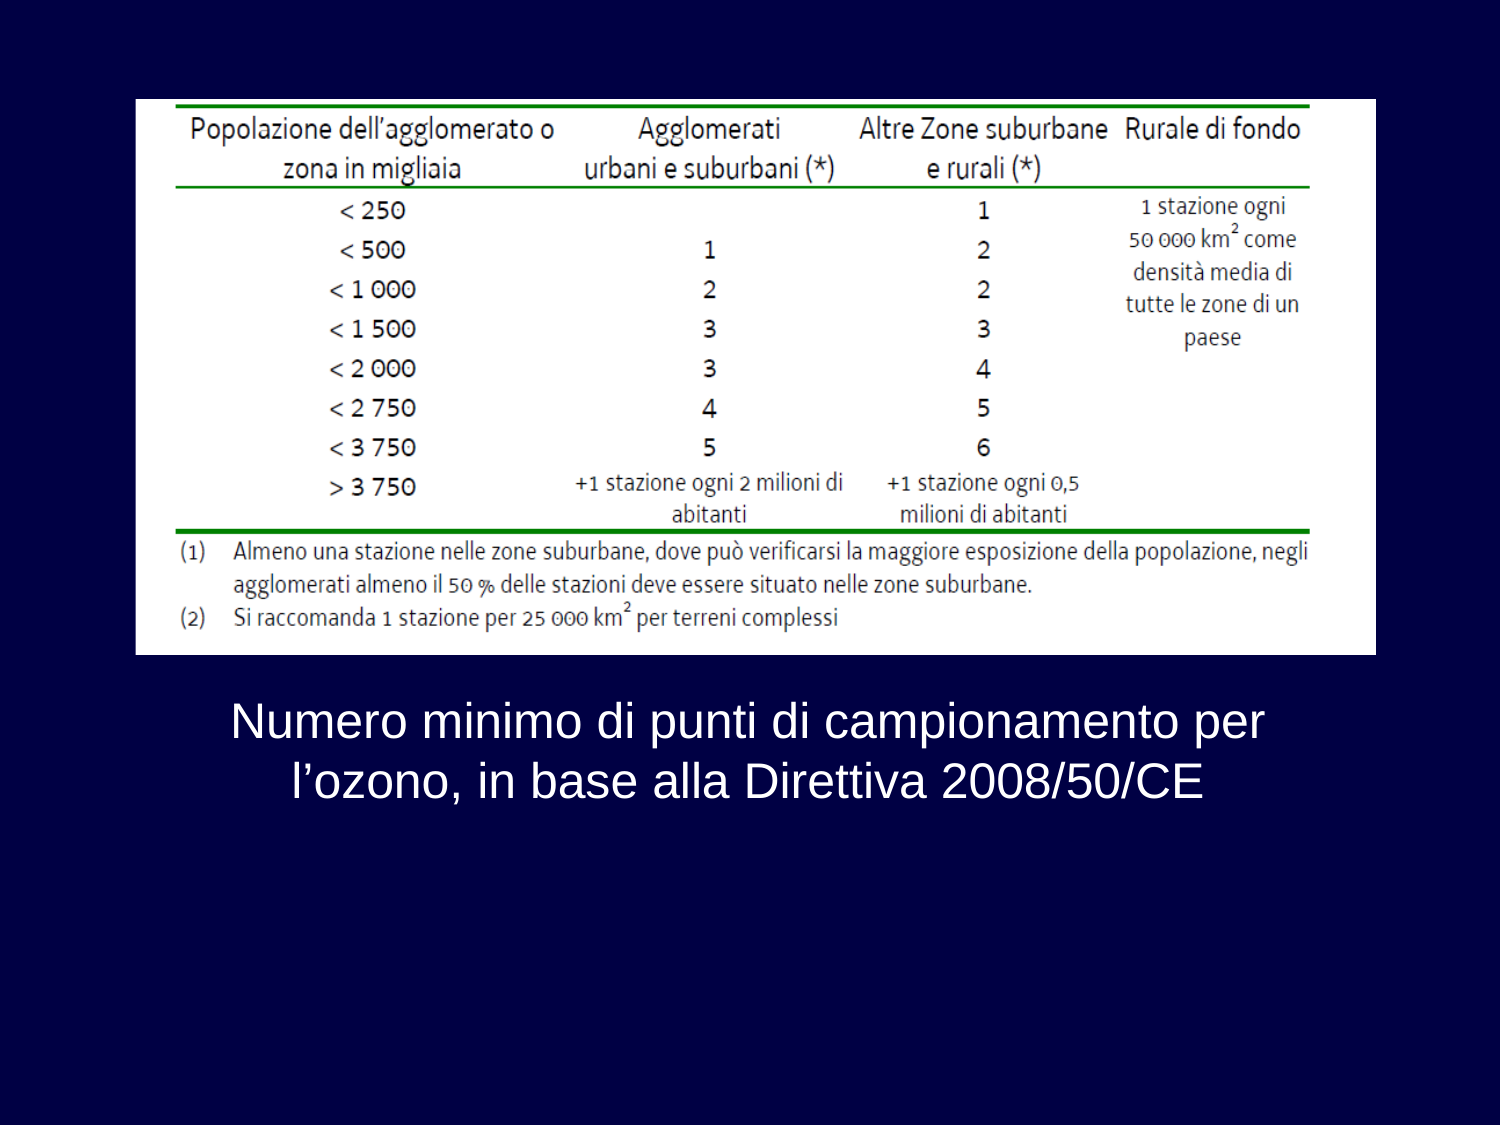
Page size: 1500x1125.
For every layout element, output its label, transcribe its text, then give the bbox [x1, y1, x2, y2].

list Numero minimo di punti di campionamento per l’ozono, in base alla Direttiva 2008/50/CE [135, 680, 1361, 835]
picture [135, 99, 1377, 656]
